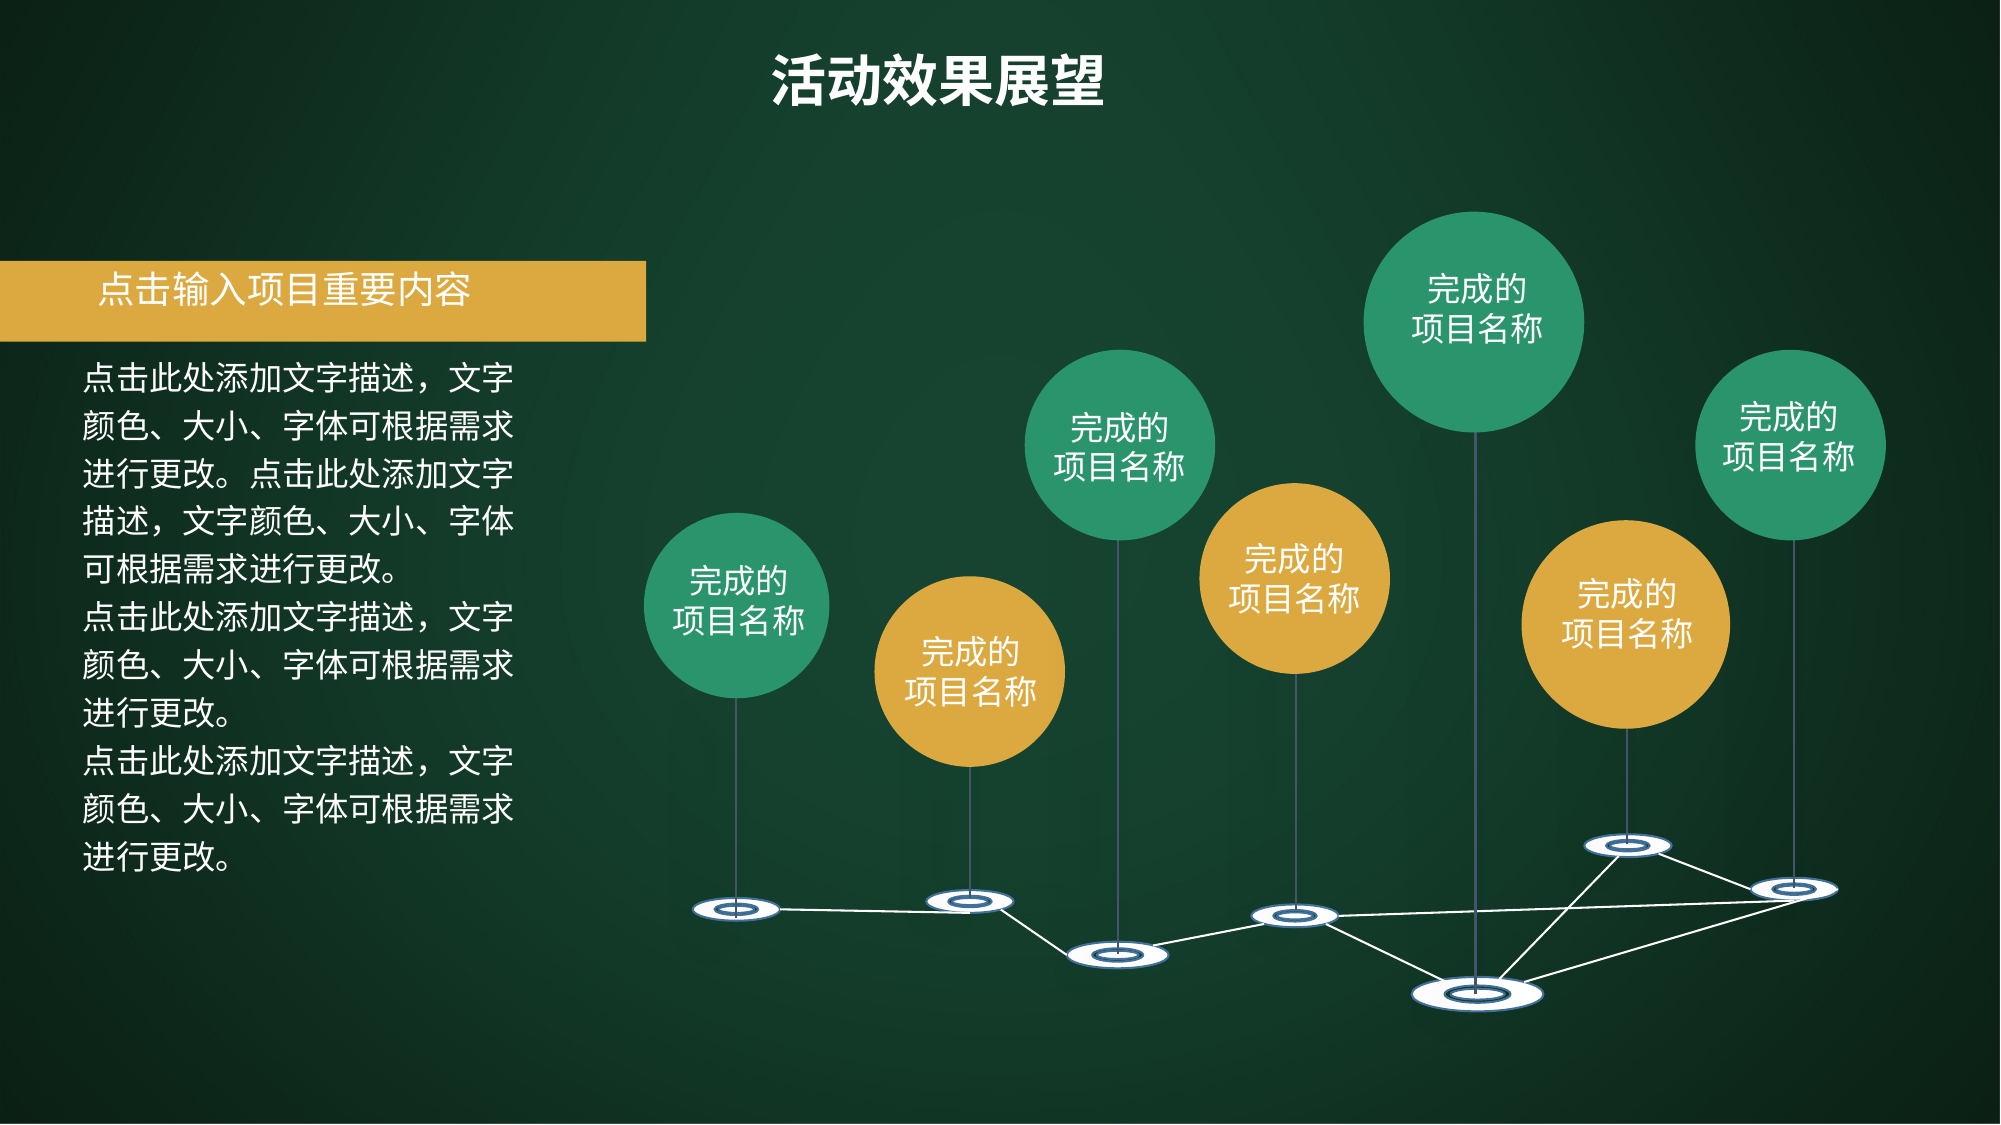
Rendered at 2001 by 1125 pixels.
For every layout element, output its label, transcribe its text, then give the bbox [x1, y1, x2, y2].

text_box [1695, 349, 1886, 889]
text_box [874, 576, 1024, 899]
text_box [1024, 349, 1216, 954]
text_box 活动效果展望 [38, 37, 1839, 121]
text_box 点击输入项目重要内容 [82, 258, 488, 319]
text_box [1363, 211, 1585, 995]
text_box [643, 512, 830, 918]
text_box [692, 834, 1838, 1012]
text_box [1216, 483, 1363, 910]
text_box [1521, 520, 1731, 845]
text_box 点击此处添加文字描述，文字颜色、大小、字体可根据需求进行更改。点击此处添加文字描述，文字颜色、大小、字体可根据需求进行更改。 点击此处添加文字描述，文字颜色、大小、字体可根据需求进行更改。 点击此处添加文字描述，文字颜色、大小、字体可根据需求进行更改。 [67, 343, 563, 932]
picture [0, 0, 2001, 1125]
text_box [0, 260, 647, 343]
